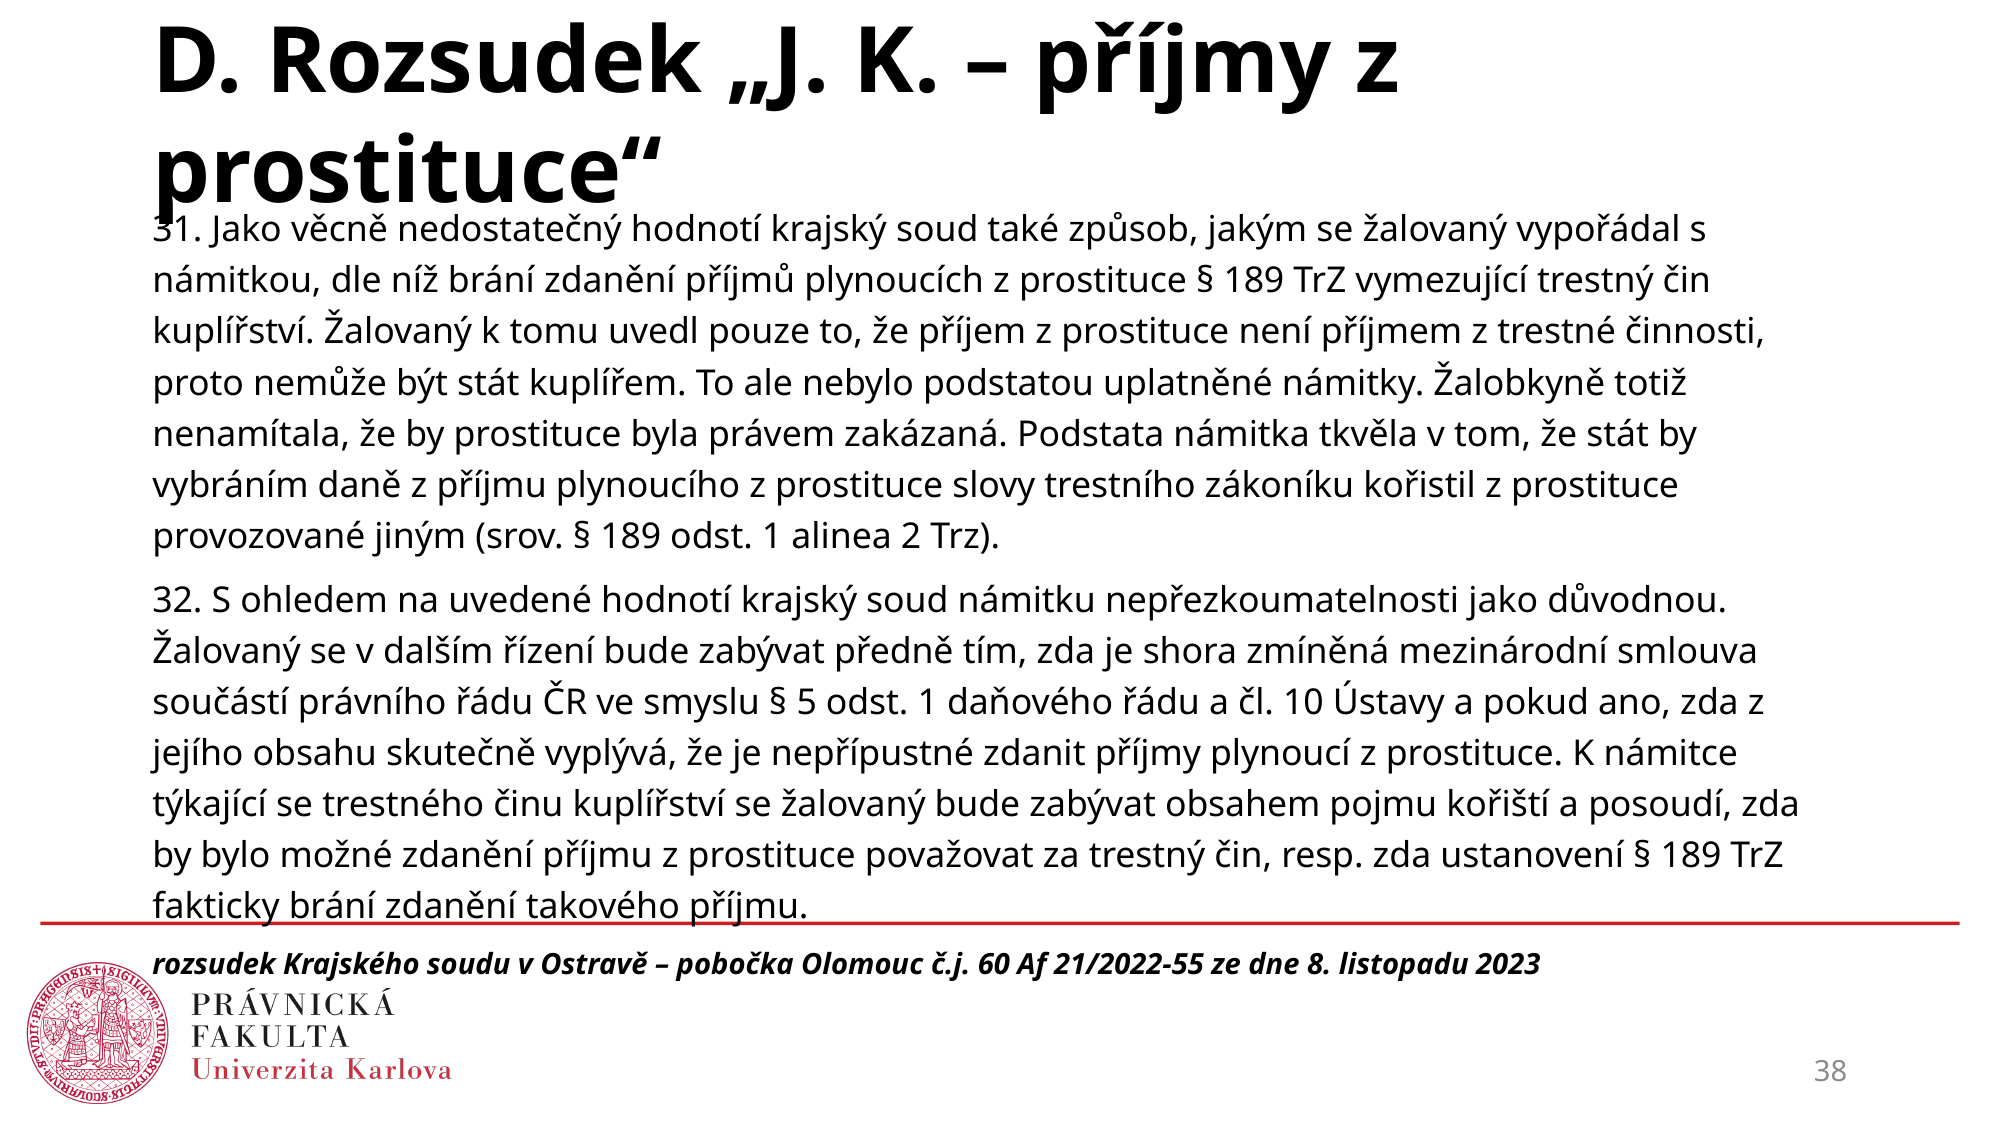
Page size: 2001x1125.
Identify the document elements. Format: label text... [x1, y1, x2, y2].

slide_number 38 [1412, 1042, 1863, 1103]
picture [26, 962, 452, 1104]
list 31. Jako věcně nedostatečný hodnotí krajský soud také způsob, jakým se žalovaný vypořádal s námitkou, dle níž brání zdanění příjmů plynoucích z prostituce § 189 TrZ vymezující trestný čin kuplířství. Žalovaný k tomu uvedl pouze to, že příjem z prostituce není příjmem z trestné činnosti, proto nemůže být stát kuplířem. To ale nebylo podstatou uplatněné námitky. Žalobkyně totiž nenamítala, že by prostituce byla právem zakázaná. Podstata námitka tkvěla v tom, že stát by vybráním daně z příjmu plynoucího z prostituce slovy trestního zákoníku kořistil z prostituce provozované jiným (srov. § 189 odst. 1 alinea 2 Trz). 32. S ohledem na uvedené hodnotí krajský soud námitku nepřezkoumatelnosti jako důvodnou. Žalovaný se v dalším řízení bude zabývat předně tím, zda je shora zmíněná mezinárodní smlouva součástí právního řádu ČR ve smyslu § 5 odst. 1 daňového řádu a čl. 10 Ústavy a pokud ano, zda z jejího obsahu skutečně vyplývá, že je nepřípustné zdanit příjmy plynoucí z prostituce. K námitce týkající se trestného činu kuplířství se žalovaný bude zabývat obsahem pojmu kořiští a posoudí, zda by bylo možné zdanění příjmu z prostituce považovat za trestný čin, resp. zda ustanovení § 189 TrZ fakticky brání zdanění takového příjmu. rozsudek Krajského soudu v Ostravě – pobočka Olomouc č.j. 60 Af 21/2022-55 ze dne 8. listopadu 2023 [137, 190, 1863, 1000]
title D. Rozsudek „J. K. – příjmy z prostituce“ [137, 2, 1941, 220]
